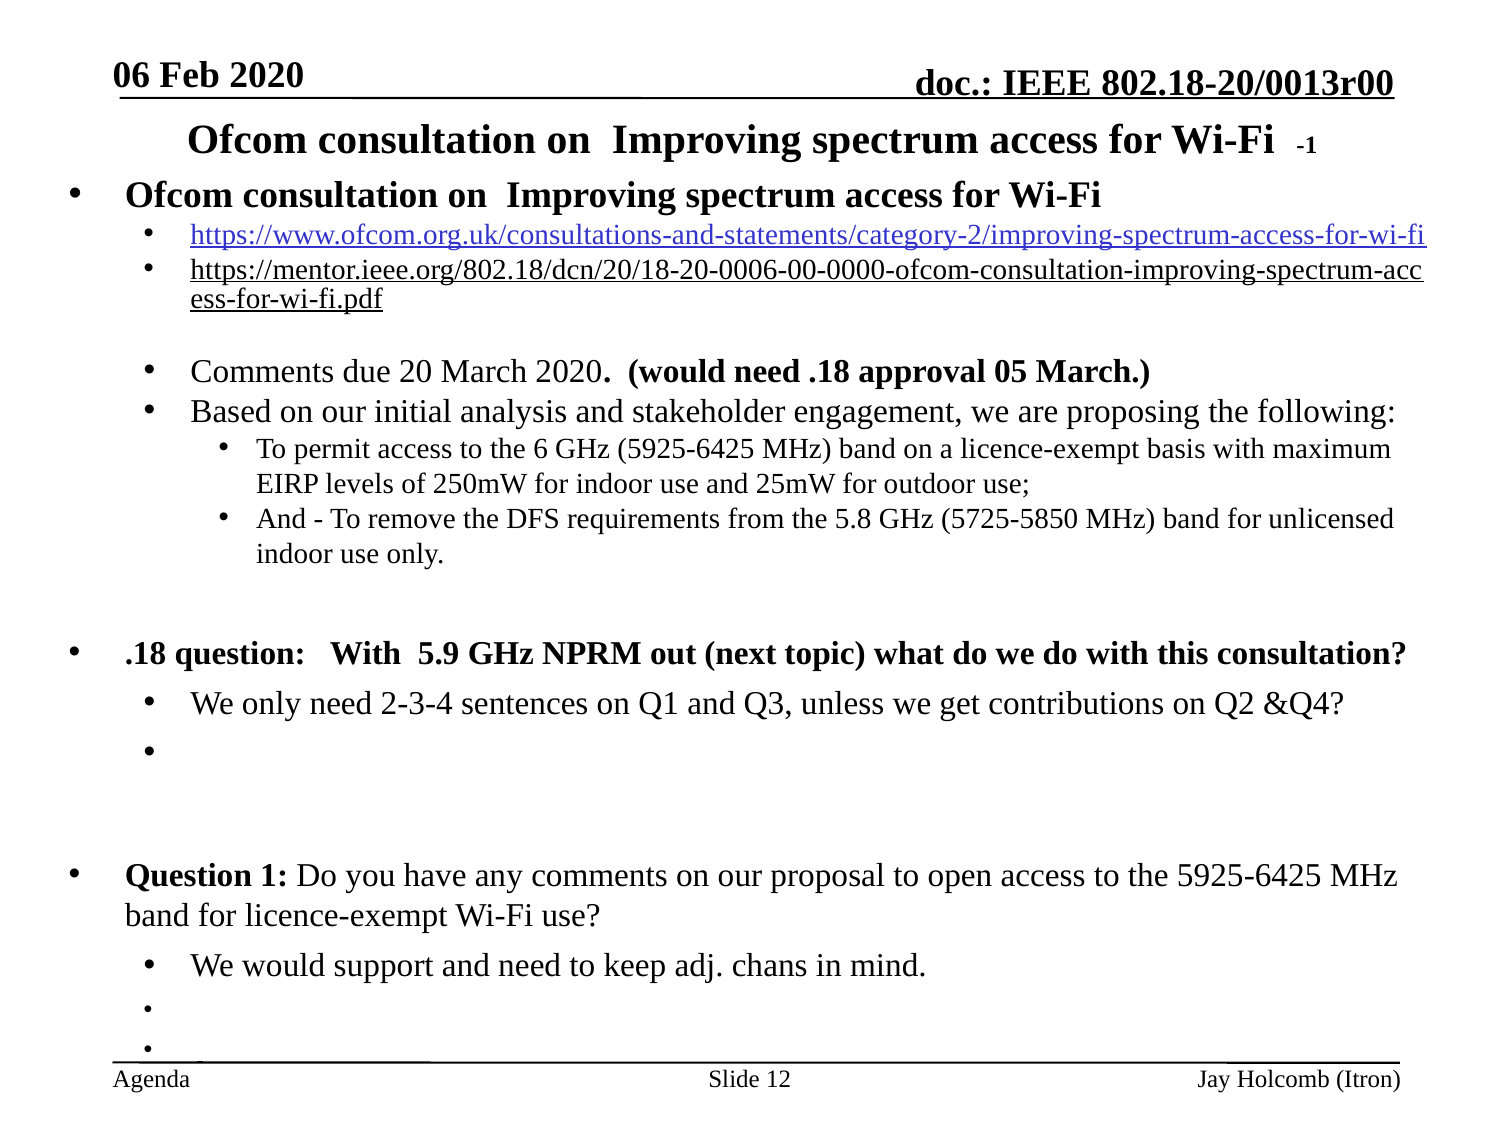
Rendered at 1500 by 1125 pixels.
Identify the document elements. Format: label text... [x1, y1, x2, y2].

slide_number Slide 12 [699, 1061, 800, 1123]
list Ofcom consultation on Improving spectrum access for Wi-Fi https://www.ofcom.org.uk/consultations-and-statements/category-2/improving-spectrum-access-for-wi-fi https://mentor.ieee.org/802.18/dcn/20/18-20-0006-00-0000-ofcom-consultation-improving-spectrum-access-for-wi-fi.pdf Comments due 20 March 2020. (would need .18 approval 05 March.) Based on our initial analysis and stakeholder engagement, we are proposing the following: To permit access to the 6 GHz (5925-6425 MHz) band on a licence-exempt basis with maximum EIRP levels of 250mW for indoor use and 25mW for outdoor use; And - To remove the DFS requirements from the 5.8 GHz (5725-5850 MHz) band for unlicensed indoor use only. .18 question: With 5.9 GHz NPRM out (next topic) what do we do with this consultation? We only need 2-3-4 sentences on Q1 and Q3, unless we get contributions on Q2 &Q4? Question 1: Do you have any comments on our proposal to open access to the 5925-6425 MHz band for licence-exempt Wi-Fi use? We would support and need to keep adj. chans in mind. [53, 162, 1447, 1054]
footer Jay Holcomb (Itron) [878, 1061, 1402, 1093]
title Ofcom consultation on Improving spectrum access for Wi-Fi -1 [114, 103, 1390, 162]
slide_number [112, 49, 488, 95]
